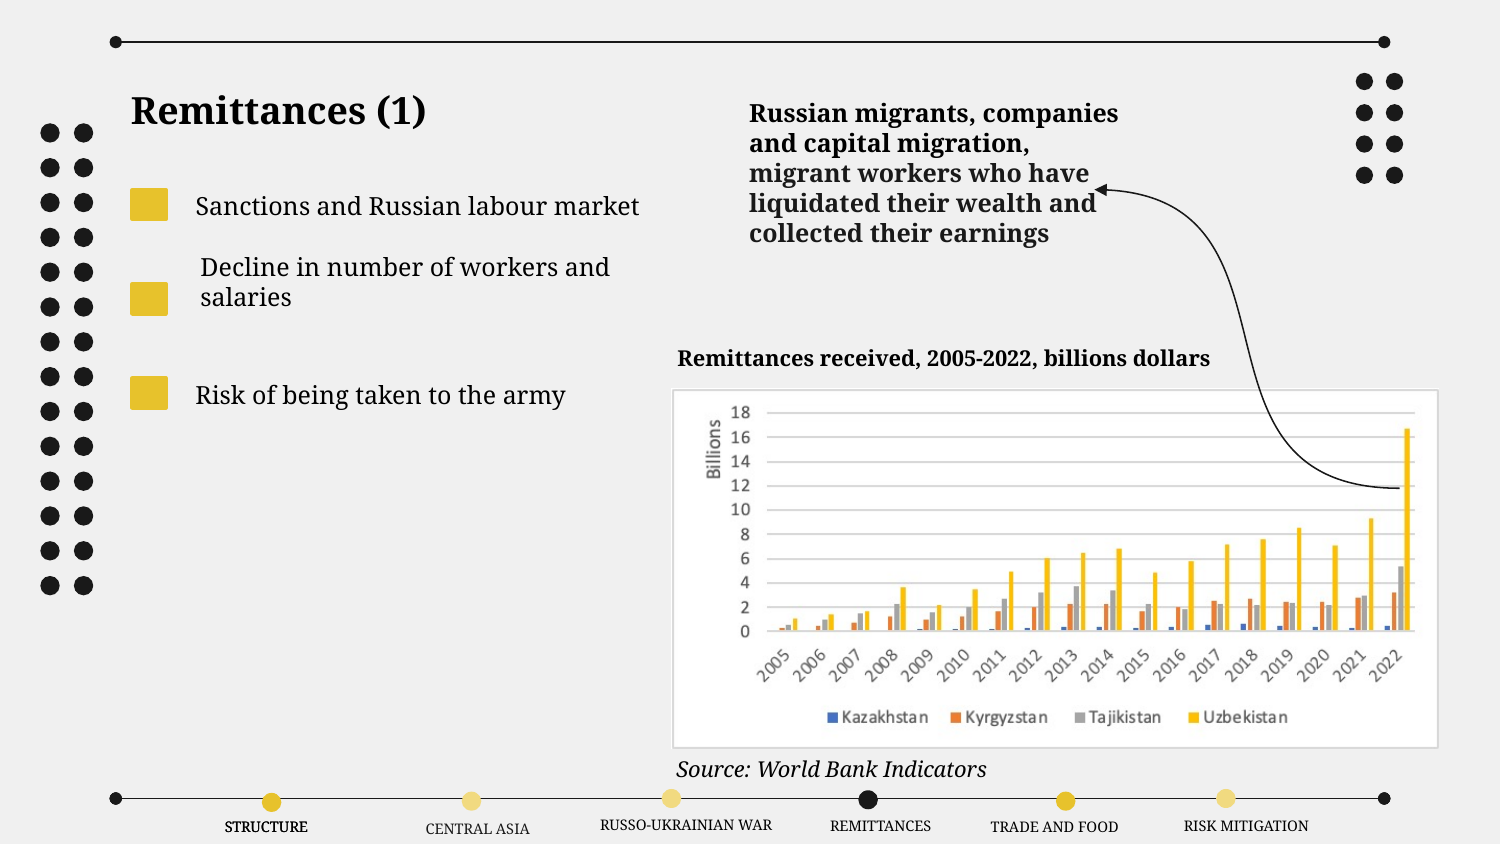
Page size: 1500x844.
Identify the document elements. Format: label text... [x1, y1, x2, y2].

text_box RISK MITIGATION [1168, 810, 1336, 842]
subtitle Sanctions and Russian labour market [180, 189, 695, 236]
text_box REMITTANCES [815, 810, 953, 842]
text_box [1094, 189, 1400, 489]
text_box [130, 282, 168, 316]
text_box Remittances received, 2005-2022, billions dollars [662, 337, 1089, 379]
text_box Source: World Bank Indicators [661, 748, 1009, 790]
text_box [130, 394, 168, 410]
text_box RUSSO-UKRAINIAN WAR [575, 810, 797, 841]
title Remittances (1) [115, 72, 1354, 157]
text_box [660, 786, 683, 795]
text_box Decline in number of workers and salaries [185, 280, 700, 327]
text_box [1355, 72, 1404, 185]
picture [671, 387, 1439, 749]
text_box [130, 188, 168, 221]
text_box [461, 789, 482, 795]
text_box [262, 790, 281, 795]
text_box Risk of being taken to the army [180, 378, 695, 425]
text_box Russian migrants, companies and capital migration, migrant workers who have liquidated their wealth and collected their earnings [734, 155, 1145, 263]
text_box [1055, 789, 1076, 795]
text_box TRADE AND FOOD [975, 810, 1255, 844]
text_box [1214, 786, 1237, 795]
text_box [0, 332, 304, 386]
text_box [857, 788, 879, 795]
text_box CENTRAL ASIA [375, 812, 580, 844]
text_box STRUCTURE [210, 810, 353, 843]
